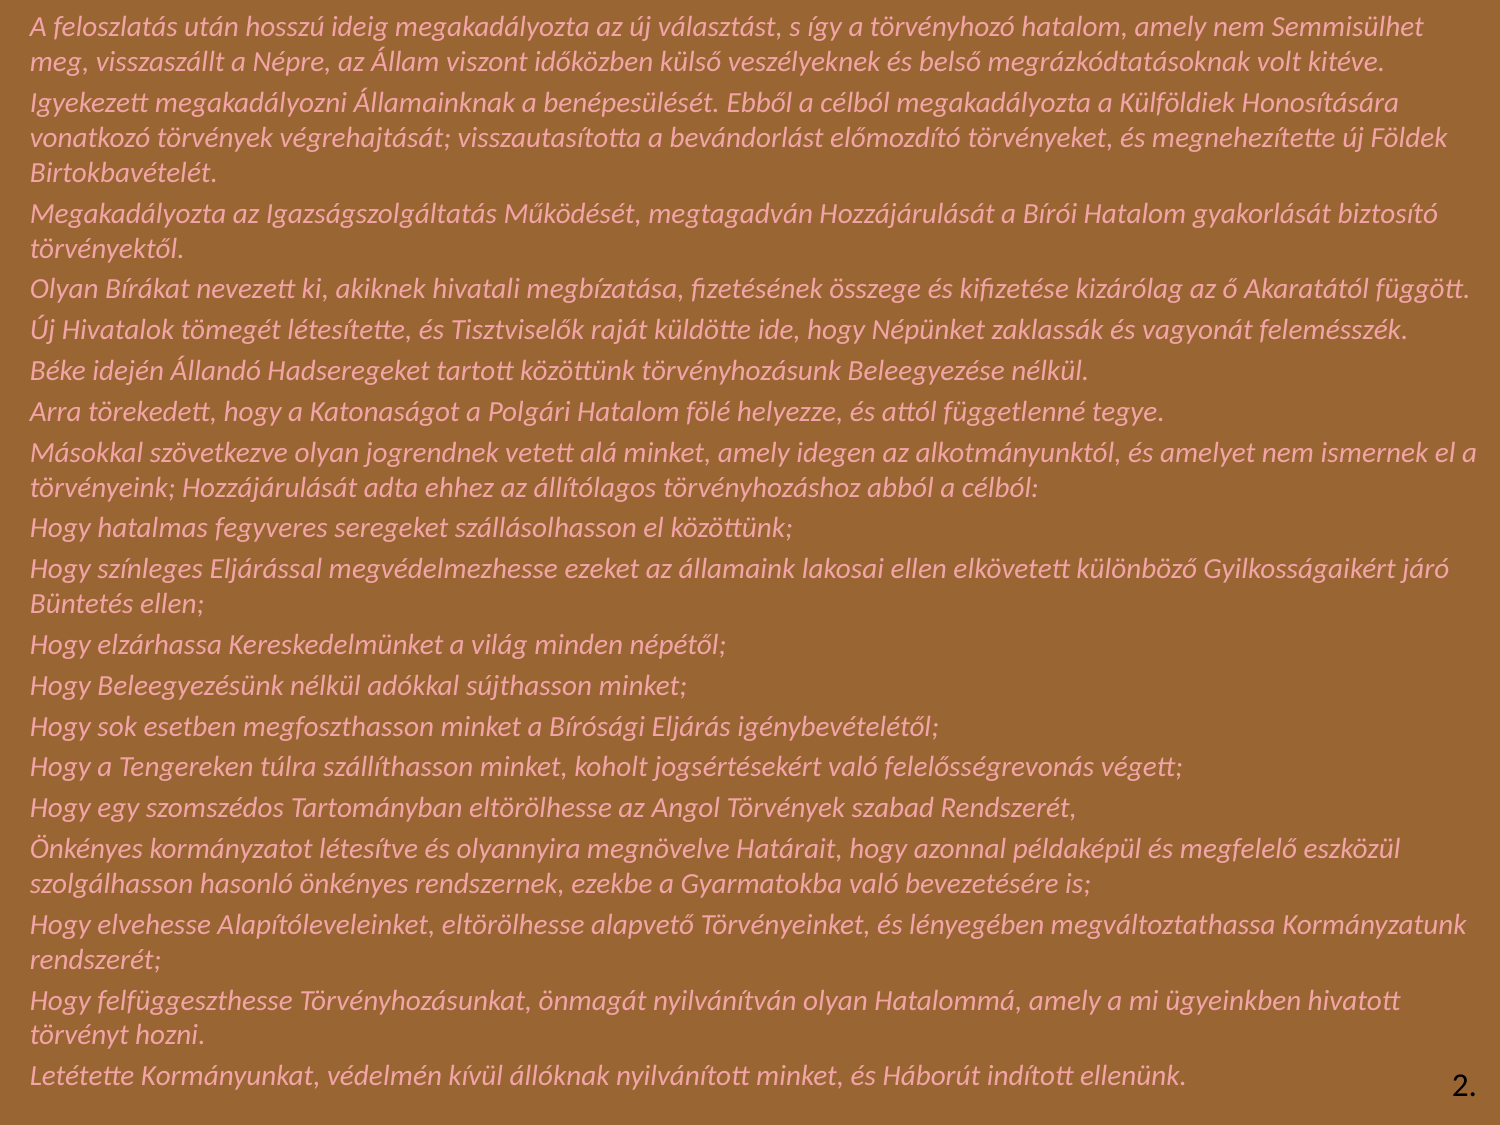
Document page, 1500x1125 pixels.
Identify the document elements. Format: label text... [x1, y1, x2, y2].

list A feloszlatás után hosszú ideig megakadályozta az új választást, s így a törvényhozó hatalom, amely nem Semmisülhet meg, visszaszállt a Népre, az Állam viszont időközben külső veszélyeknek és belső megrázkódtatásoknak volt kitéve. Igyekezett megakadályozni Államainknak a benépesülését. Ebből a célból megakadályozta a Külföldiek Honosítására vonatkozó törvények végrehajtását; visszautasította a bevándorlást előmozdító törvényeket, és megnehezítette új Földek Birtokbavételét. Megakadályozta az Igazságszolgáltatás Működését, megtagadván Hozzájárulását a Bírói Hatalom gyakorlását biztosító törvényektől. Olyan Bírákat nevezett ki, akiknek hivatali megbízatása, fizetésének összege és kifizetése kizárólag az ő Akaratától függött. Új Hivatalok tömegét létesítette, és Tisztviselők raját küldötte ide, hogy Népünket zaklassák és vagyonát felemésszék. Béke idején Állandó Hadseregeket tartott közöttünk törvényhozásunk Beleegyezése nélkül. Arra törekedett, hogy a Katonaságot a Polgári Hatalom fölé helyezze, és attól függetlenné tegye. Másokkal szövetkezve olyan jogrendnek vetett alá minket, amely idegen az alkotmányunktól, és amelyet nem ismernek el a törvényeink; Hozzájárulását adta ehhez az állítólagos törvényhozáshoz abból a célból: Hogy hatalmas fegyveres seregeket szállásolhasson el közöttünk; Hogy színleges Eljárással megvédelmezhesse ezeket az államaink lakosai ellen elkövetett különböző Gyilkosságaikért járó Büntetés ellen; Hogy elzárhassa Kereskedelmünket a világ minden népétől; Hogy Beleegyezésünk nélkül adókkal sújthasson minket; Hogy sok esetben megfoszthasson minket a Bírósági Eljárás igénybevételétől; Hogy a Tengereken túlra szállíthasson minket, koholt jogsértésekért való felelősségrevonás végett; Hogy egy szomszédos Tartományban eltörölhesse az Angol Törvények szabad Rendszerét, Önkényes kormányzatot létesítve és olyannyira megnövelve Határait, hogy azonnal példaképül és megfelelő eszközül szolgálhasson hasonló önkényes rendszernek, ezekbe a Gyarmatokba való bevezetésére is; Hogy elvehesse Alapítóleveleinket, eltörölhesse alapvető Törvényeinket, és lényegében megváltoztathassa Kormányzatunk rendszerét; Hogy felfüggeszthesse Törvényhozásunkat, önmagát nyilvánítván olyan Hatalommá, amely a mi ügyeinkben hivatott törvényt hozni. Letétette Kormányunkat, védelmén kívül állóknak nyilvánított minket, és Háborút indított ellenünk. [0, 0, 1500, 1125]
title 2. [1429, 1042, 1500, 1125]
